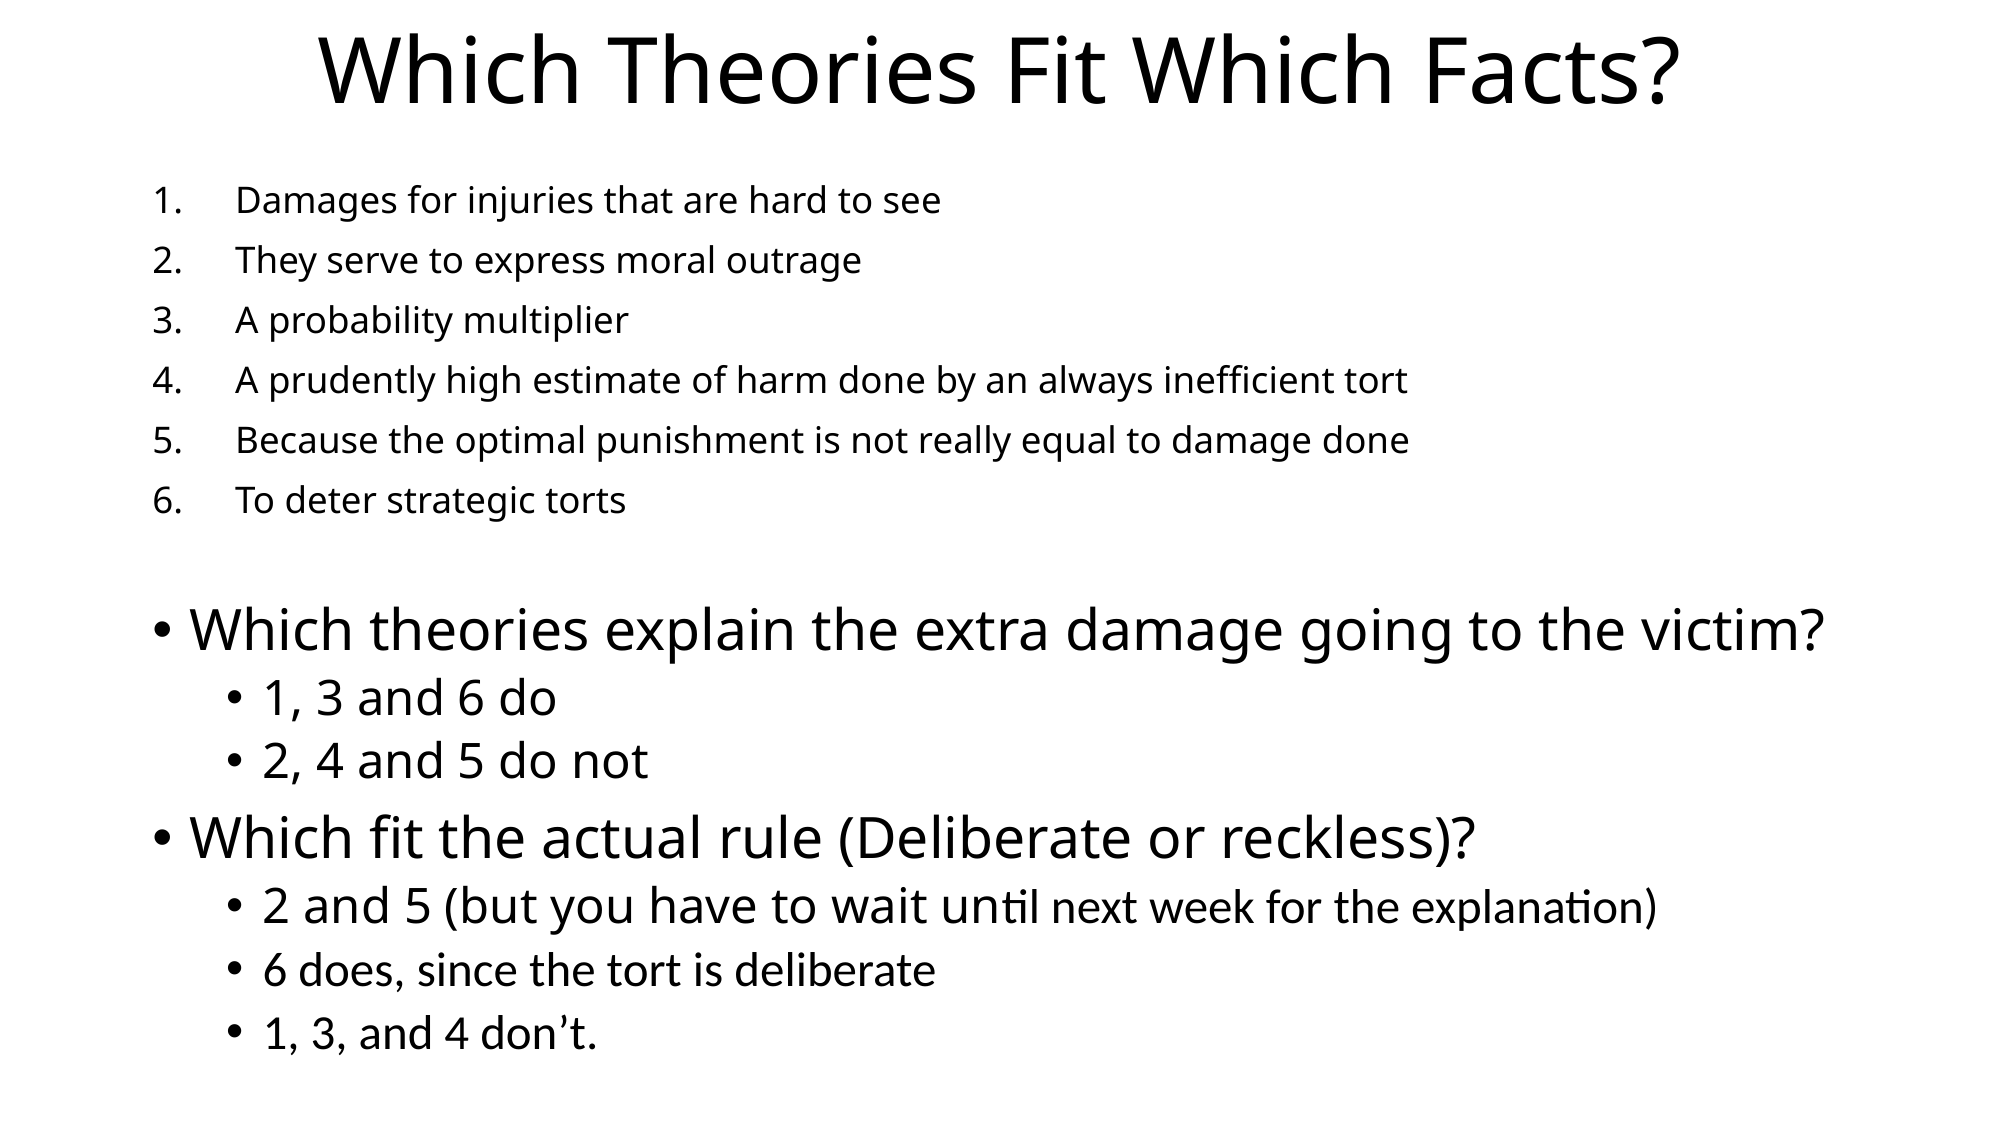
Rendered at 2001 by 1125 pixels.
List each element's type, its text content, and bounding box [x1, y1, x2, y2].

list Damages for injuries that are hard to see They serve to express moral outrage A probability multiplier A prudently high estimate of harm done by an always inefficient tort Because the optimal punishment is not really equal to damage done To deter strategic torts Which theories explain the extra damage going to the victim? 1, 3 and 6 do 2, 4 and 5 do not Which fit the actual rule (Deliberate or reckless)? 2 and 5 (but you have to wait until next week for the explanation) 6 does, since the tort is deliberate 1, 3, and 4 don’t. [137, 173, 1863, 1125]
title Which Theories Fit Which Facts? [137, 0, 1863, 147]
